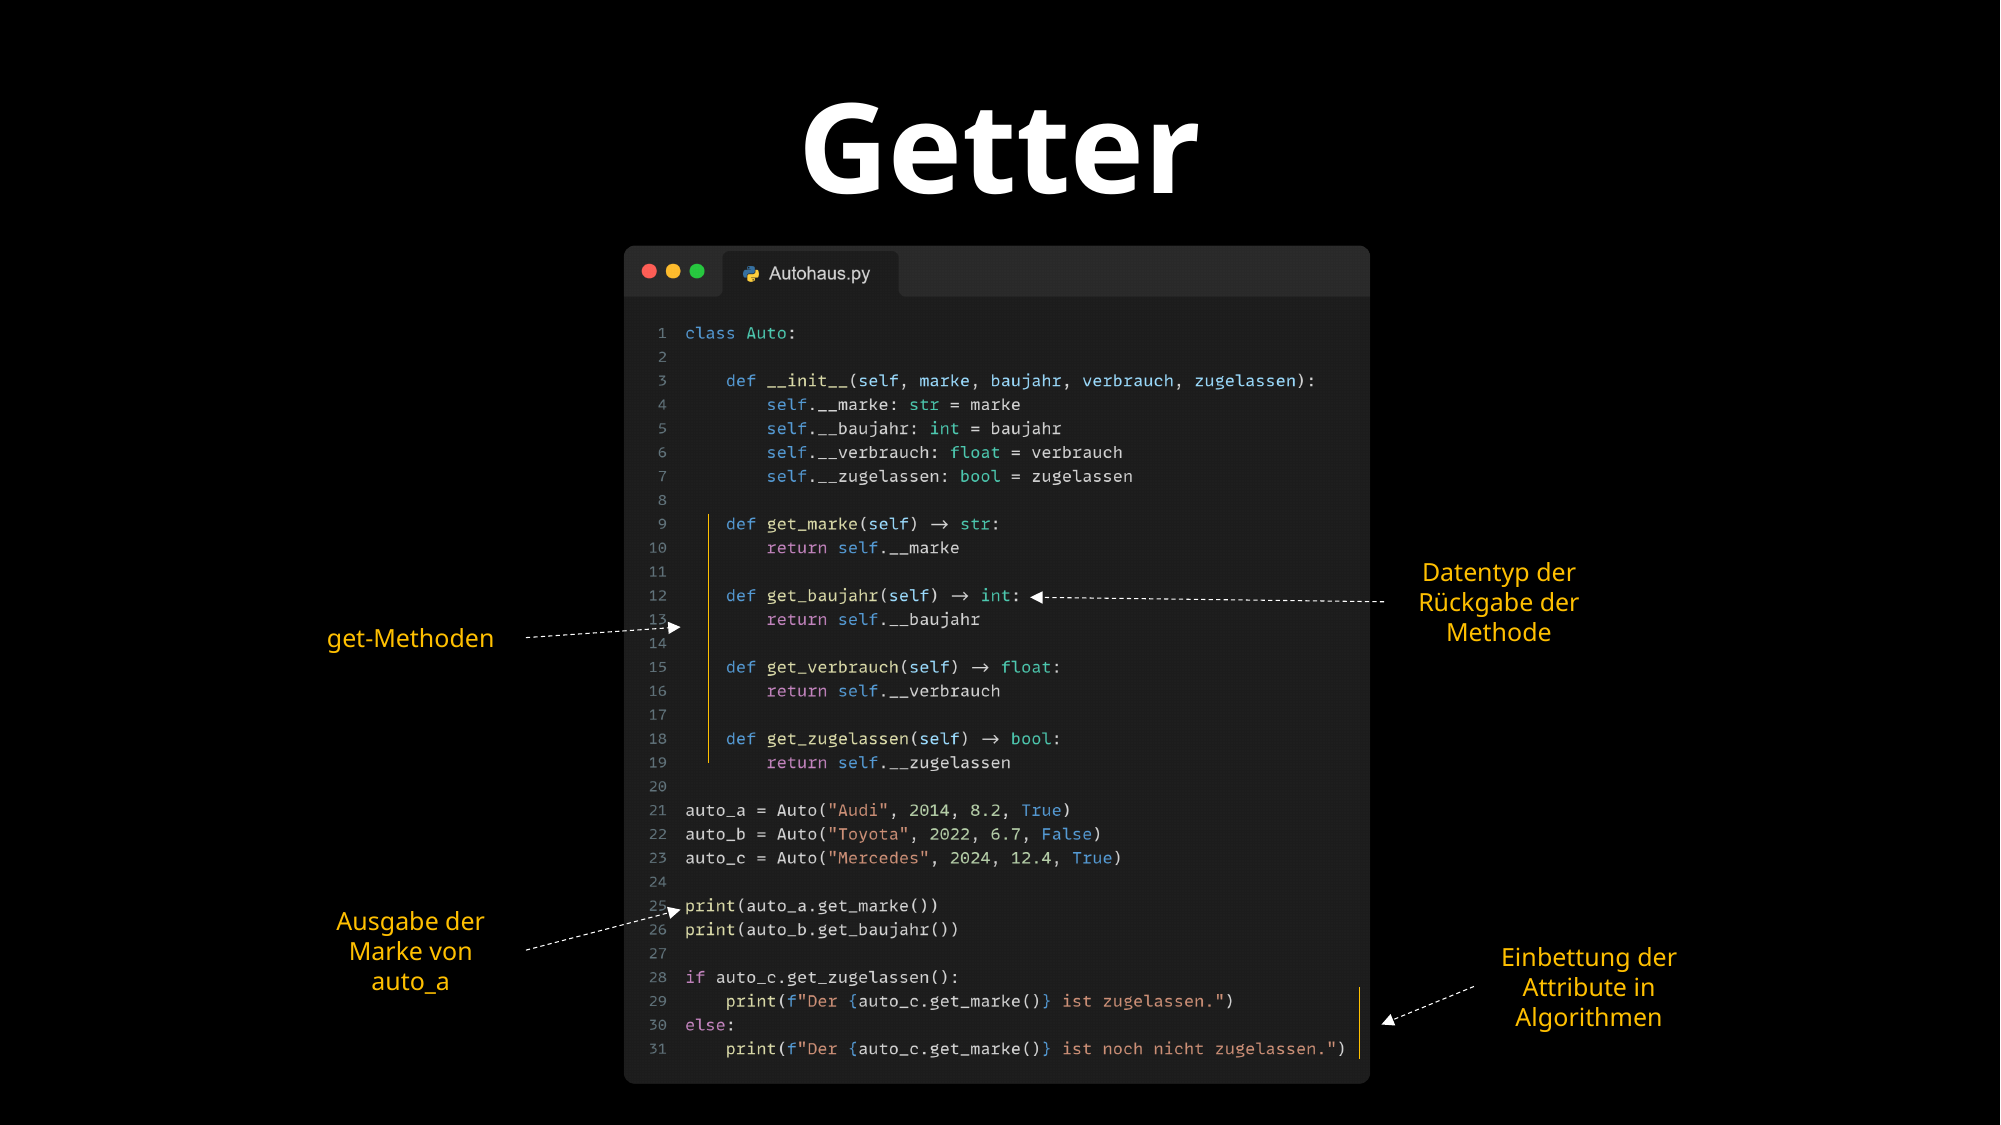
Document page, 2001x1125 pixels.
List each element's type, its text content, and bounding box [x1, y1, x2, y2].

text_box Datentyp der Rückgabe der Methode [1384, 549, 1615, 655]
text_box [525, 909, 681, 951]
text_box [1030, 597, 1384, 603]
list Getter [22, 47, 1978, 260]
picture [618, 240, 1382, 1096]
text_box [1381, 987, 1474, 1025]
text_box Ausgabe der Marke von auto_a [295, 897, 526, 1003]
text_box Einbettung der Attribute in Algorithmen [1473, 934, 1705, 1039]
text_box get-Methoden [295, 615, 526, 660]
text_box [525, 627, 681, 639]
